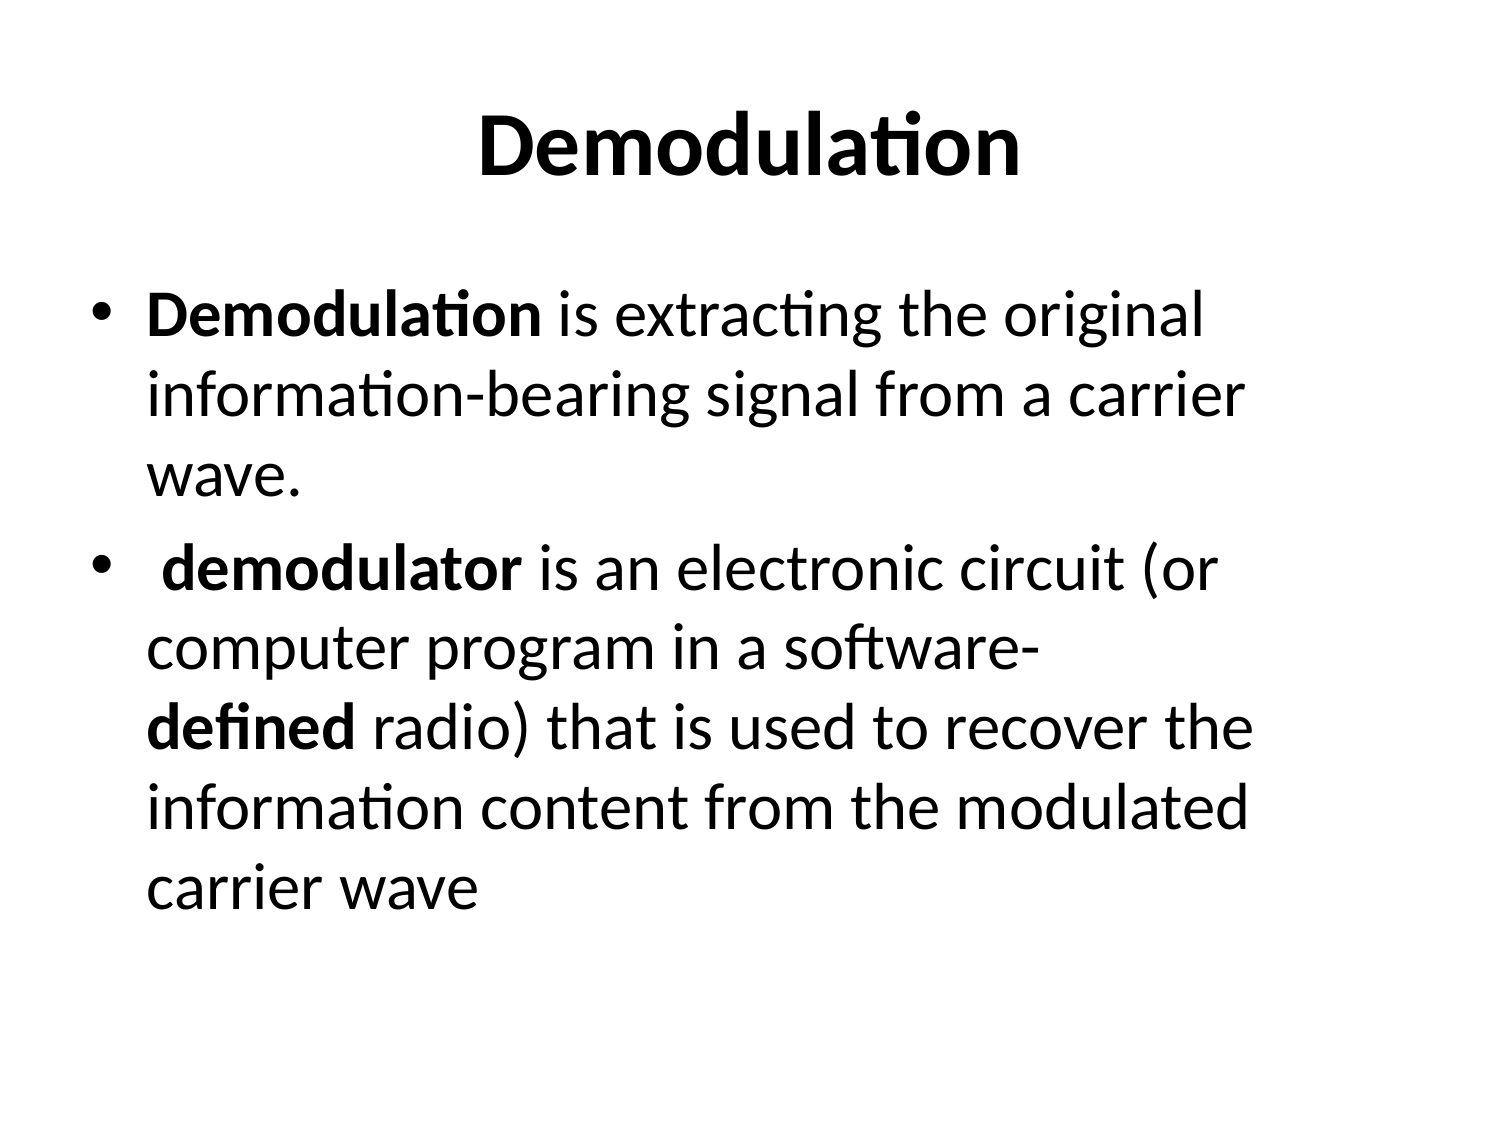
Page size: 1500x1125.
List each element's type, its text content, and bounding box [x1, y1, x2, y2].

list Demodulation is extracting the original information-bearing signal from a carrier wave. demodulator is an electronic circuit (or computer program in a software-defined radio) that is used to recover the information content from the modulated carrier wave [75, 262, 1425, 1005]
title Demodulation [75, 45, 1425, 233]
